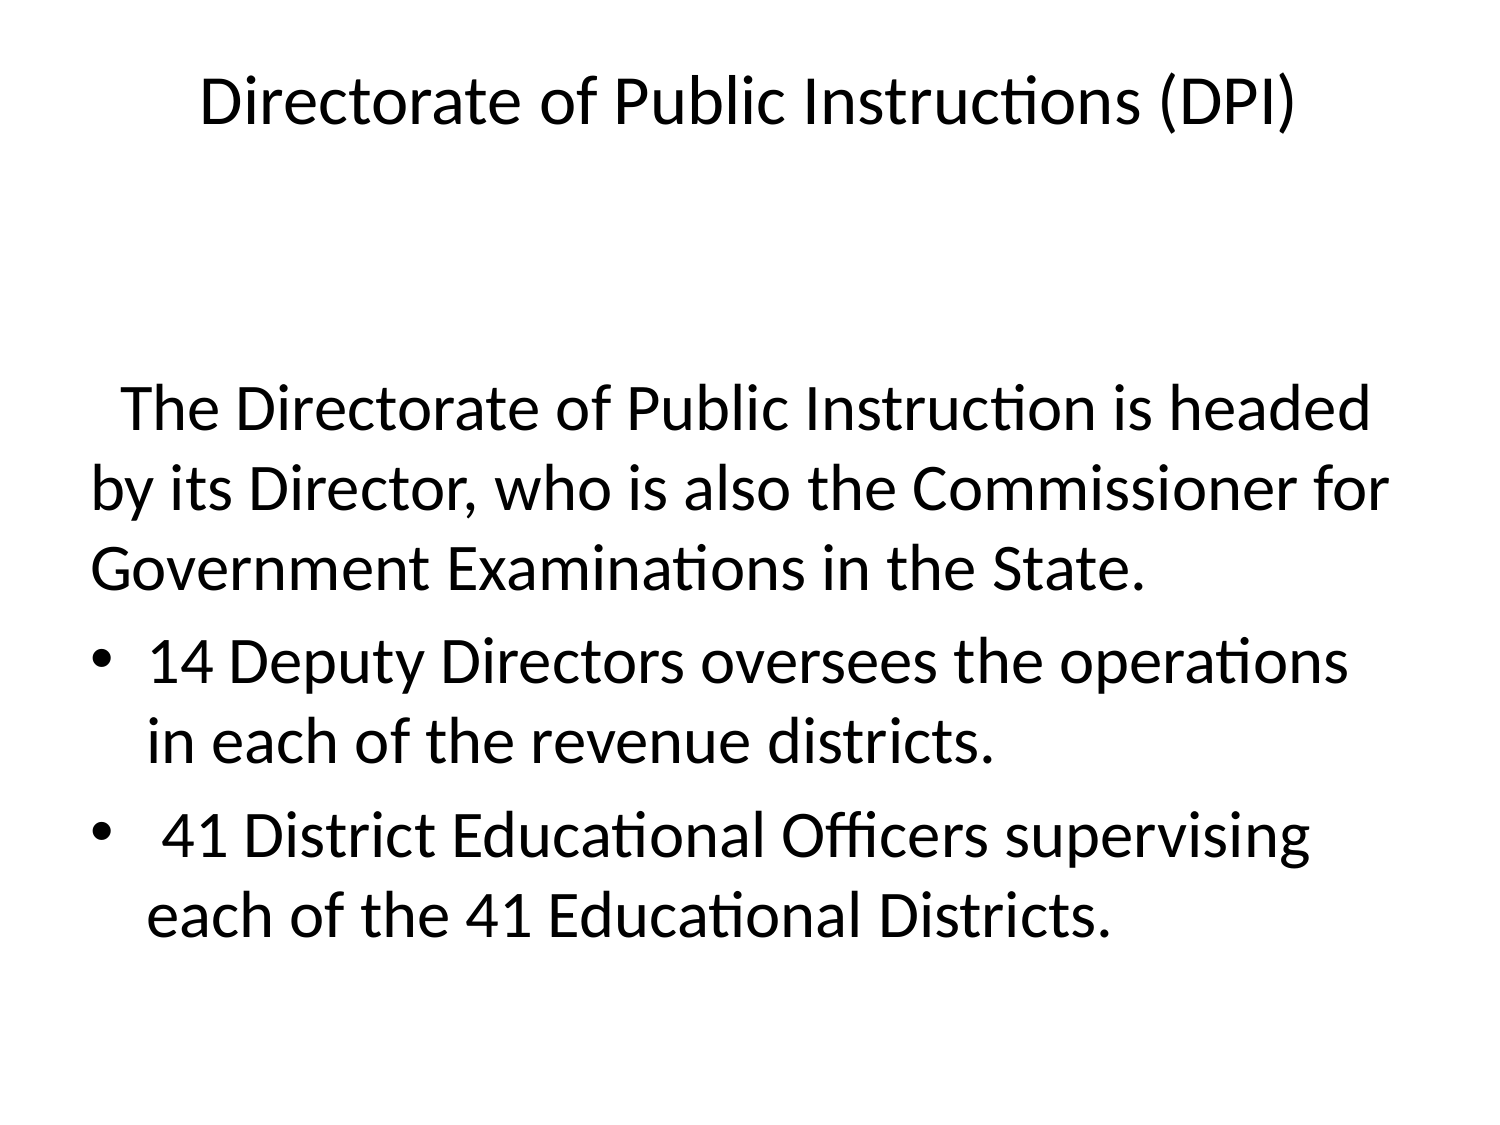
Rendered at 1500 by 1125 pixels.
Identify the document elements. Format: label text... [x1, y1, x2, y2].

list The Directorate of Public Instruction is headed by its Director, who is also the Commissioner for Government Examinations in the State. 14 Deputy Directors oversees the operations in each of the revenue districts. 41 District Educational Officers supervising each of the 41 Educational Districts. [75, 262, 1425, 1005]
title Directorate of Public Instructions (DPI) [75, 45, 1425, 233]
